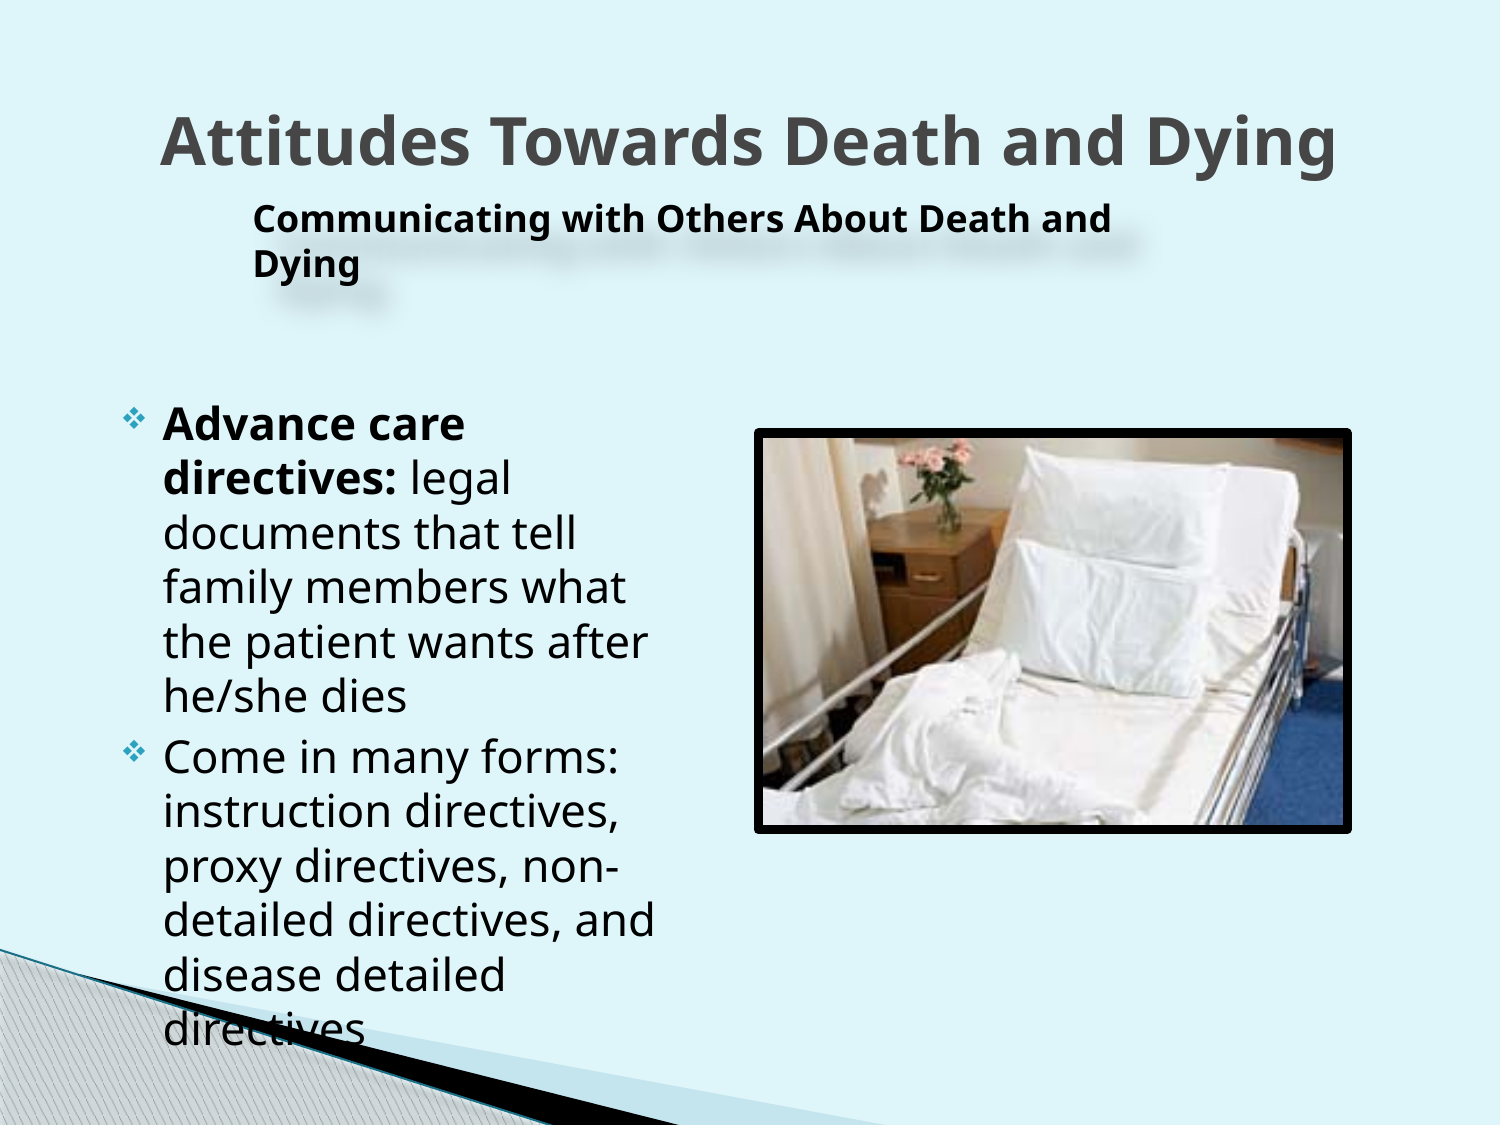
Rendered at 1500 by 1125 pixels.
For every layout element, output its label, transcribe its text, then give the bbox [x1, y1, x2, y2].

picture [762, 437, 1343, 826]
list Advance care directives: legal documents that tell family members what the patient wants after he/she dies Come in many forms: instruction directives, proxy directives, non-detailed directives, and disease detailed directives [87, 387, 675, 1075]
title Attitudes Towards Death and Dying [75, 45, 1425, 233]
text_box Communicating with Others About Death and Dying [237, 187, 1238, 293]
